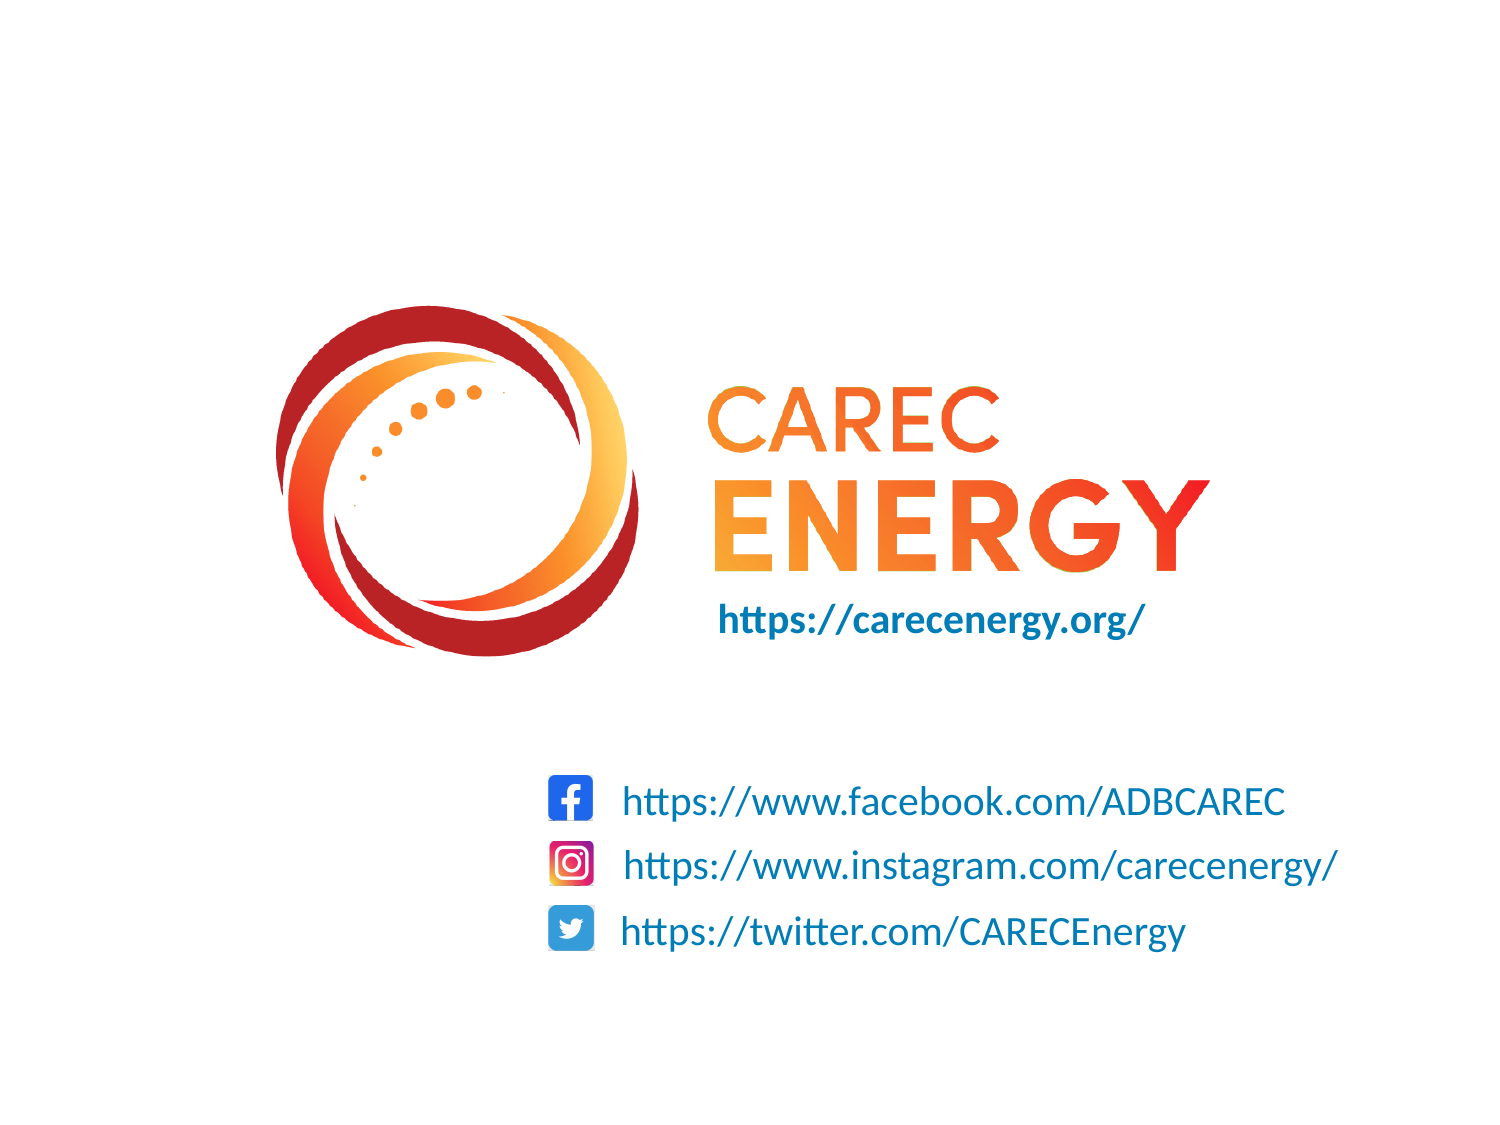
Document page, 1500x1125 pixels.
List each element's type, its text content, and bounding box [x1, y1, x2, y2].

text_box https://www.facebook.com/ADBCAREC [607, 766, 1301, 831]
text_box https://www.instagram.com/carecenergy/ [608, 830, 1354, 896]
text_box https://twitter.com/CARECEnergy [605, 895, 1202, 961]
picture [547, 775, 593, 821]
picture [549, 841, 594, 886]
picture [548, 905, 596, 951]
picture [220, 265, 1280, 679]
